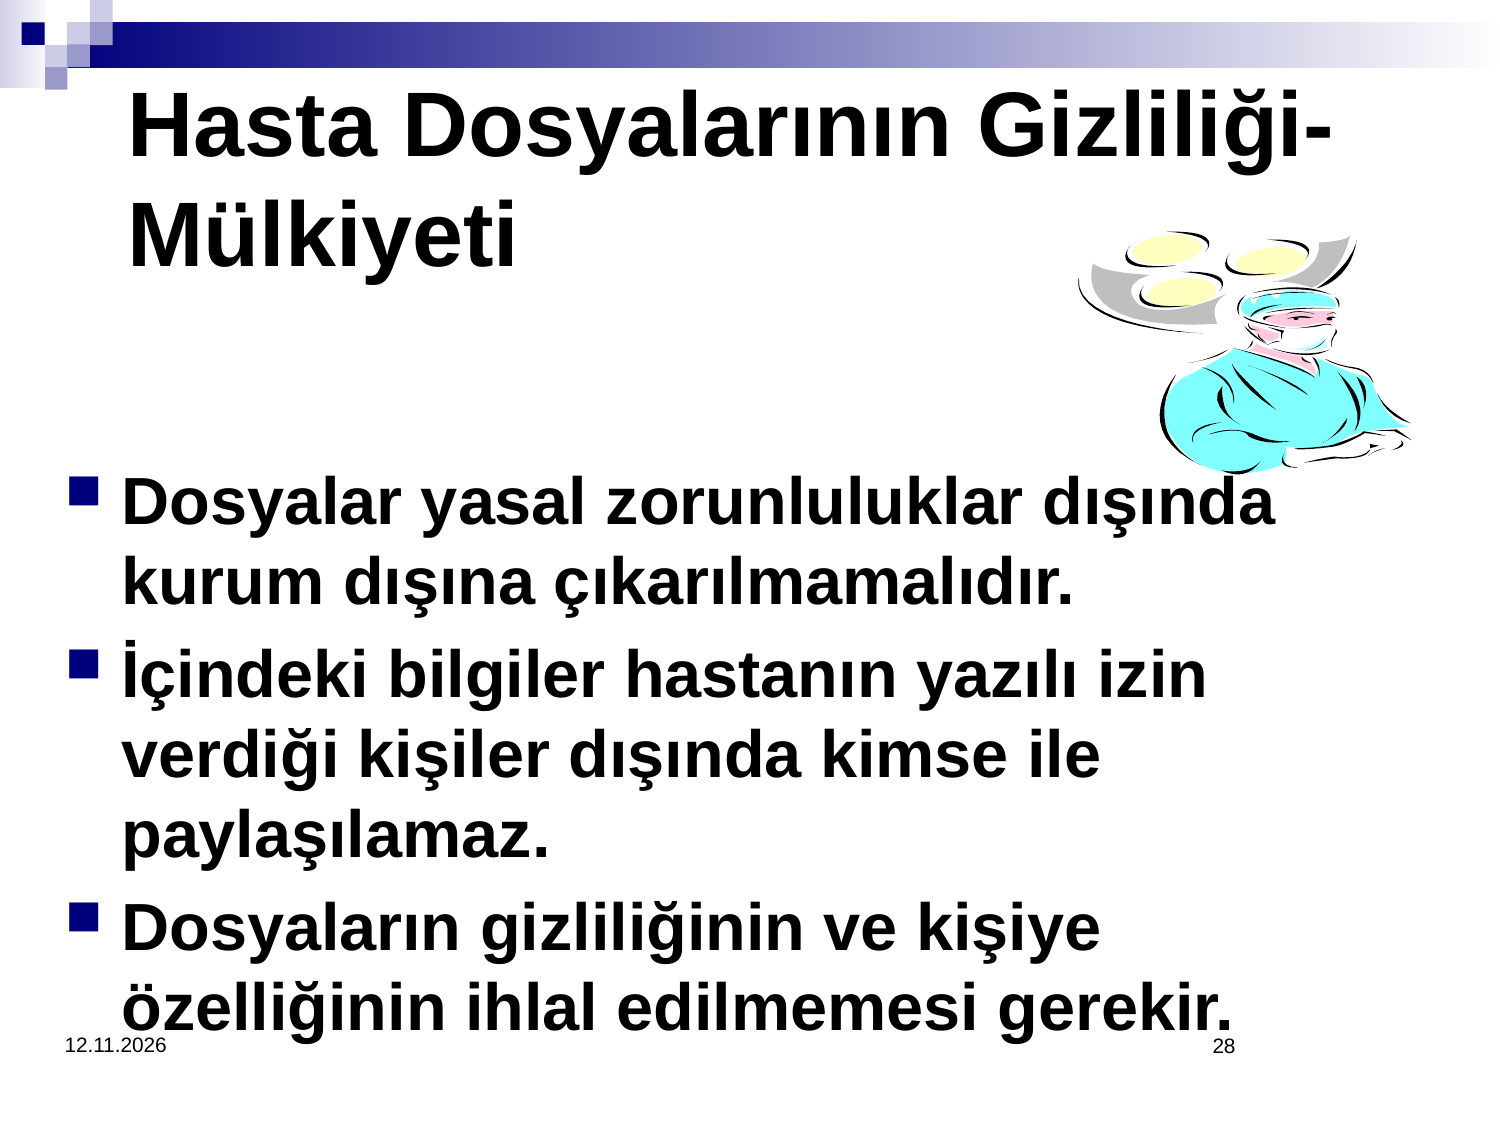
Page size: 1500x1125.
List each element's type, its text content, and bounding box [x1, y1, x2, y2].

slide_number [49, 1023, 343, 1103]
title Hasta Dosyalarının Gizliliği- Mülkiyeti [112, 74, 1500, 276]
slide_number 28 [962, 1024, 1251, 1104]
list Dosyalar yasal zorunluluklar dışında kurum dışına çıkarılmamalıdır. İçindeki bilgiler hastanın yazılı izin verdiği kişiler dışında kimse ile paylaşılamaz. Dosyaların gizliliğinin ve kişiye özelliğinin ihlal edilmemesi gerekir. [49, 449, 1451, 1125]
picture [1062, 212, 1413, 501]
